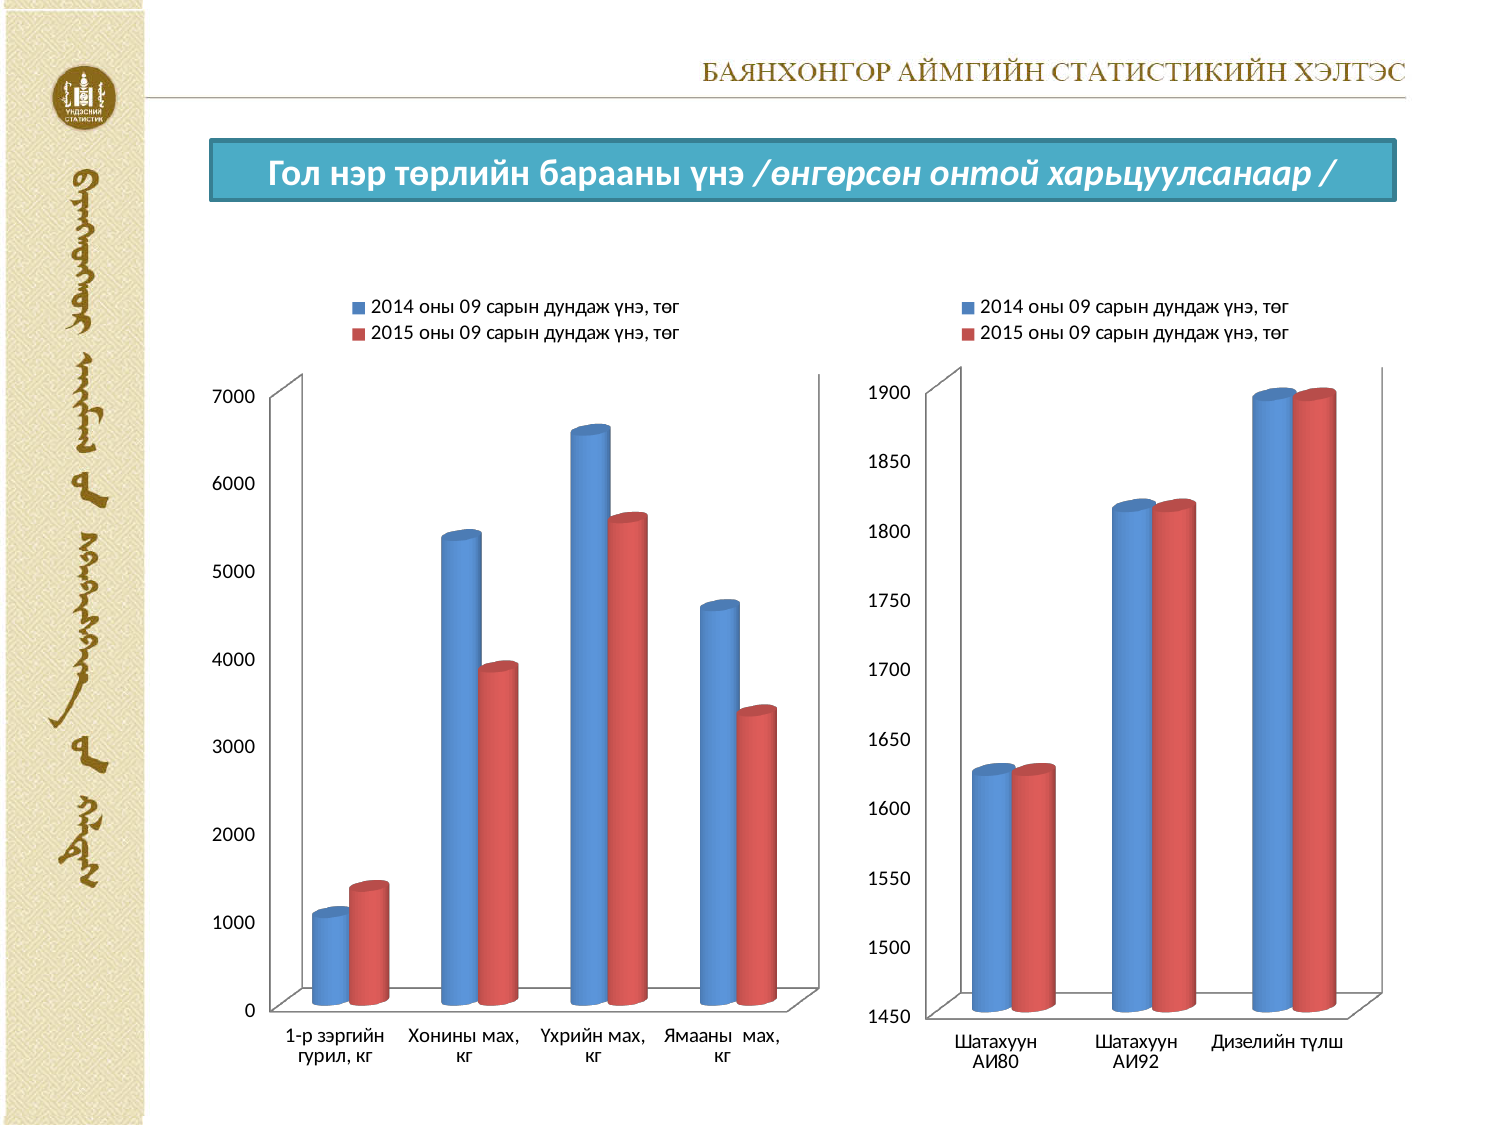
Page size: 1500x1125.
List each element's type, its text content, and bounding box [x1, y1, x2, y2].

chart [855, 280, 1395, 1090]
text_box Гол нэр төрлийн барааны үнэ /өнгөрсөн онтой харьцуулсанаар / [209, 138, 1397, 202]
picture [0, 0, 1500, 1125]
chart [198, 280, 833, 1090]
